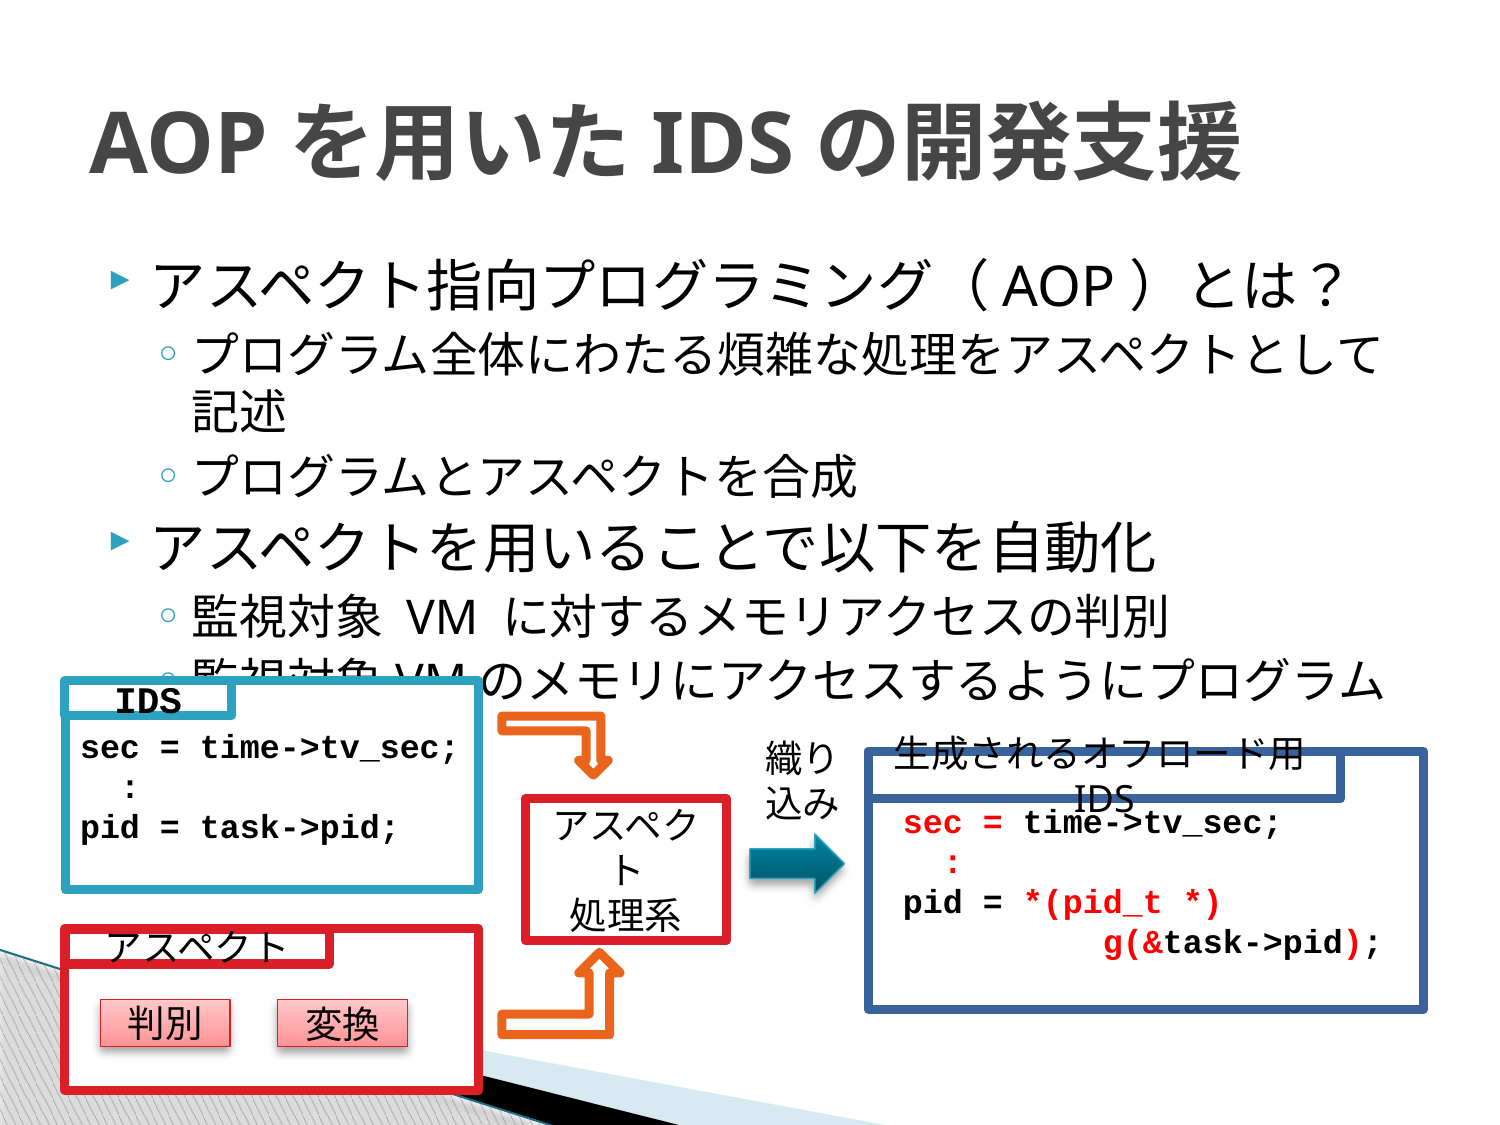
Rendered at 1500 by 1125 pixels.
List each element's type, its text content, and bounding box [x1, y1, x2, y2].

text_box sec = time->tv_sec; : pid = *(pid_t *) g(&task->pid); [864, 747, 1428, 1014]
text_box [64, 928, 479, 1091]
text_box アスペクト 処理系 [521, 794, 731, 945]
text_box [749, 833, 845, 894]
title AOPを用いたIDSの開発支援 [75, 45, 1425, 233]
text_box [497, 711, 613, 780]
text_box [497, 947, 625, 1040]
text_box 生成されるオフロード用IDS [864, 747, 1345, 803]
list アスペクト指向プログラミング（AOP）とは？ プログラム全体にわたる煩雑な処理をアスペクトとして記述 プログラムとアスペクトを合成 アスペクトを用いることで以下を自動化 監視対象 VM に対するメモリアクセスの判別 監視対象VMのメモリにアクセスするようにプログラムを変換 [75, 243, 1425, 986]
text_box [64, 680, 479, 890]
text_box 織り 込み [750, 727, 856, 833]
